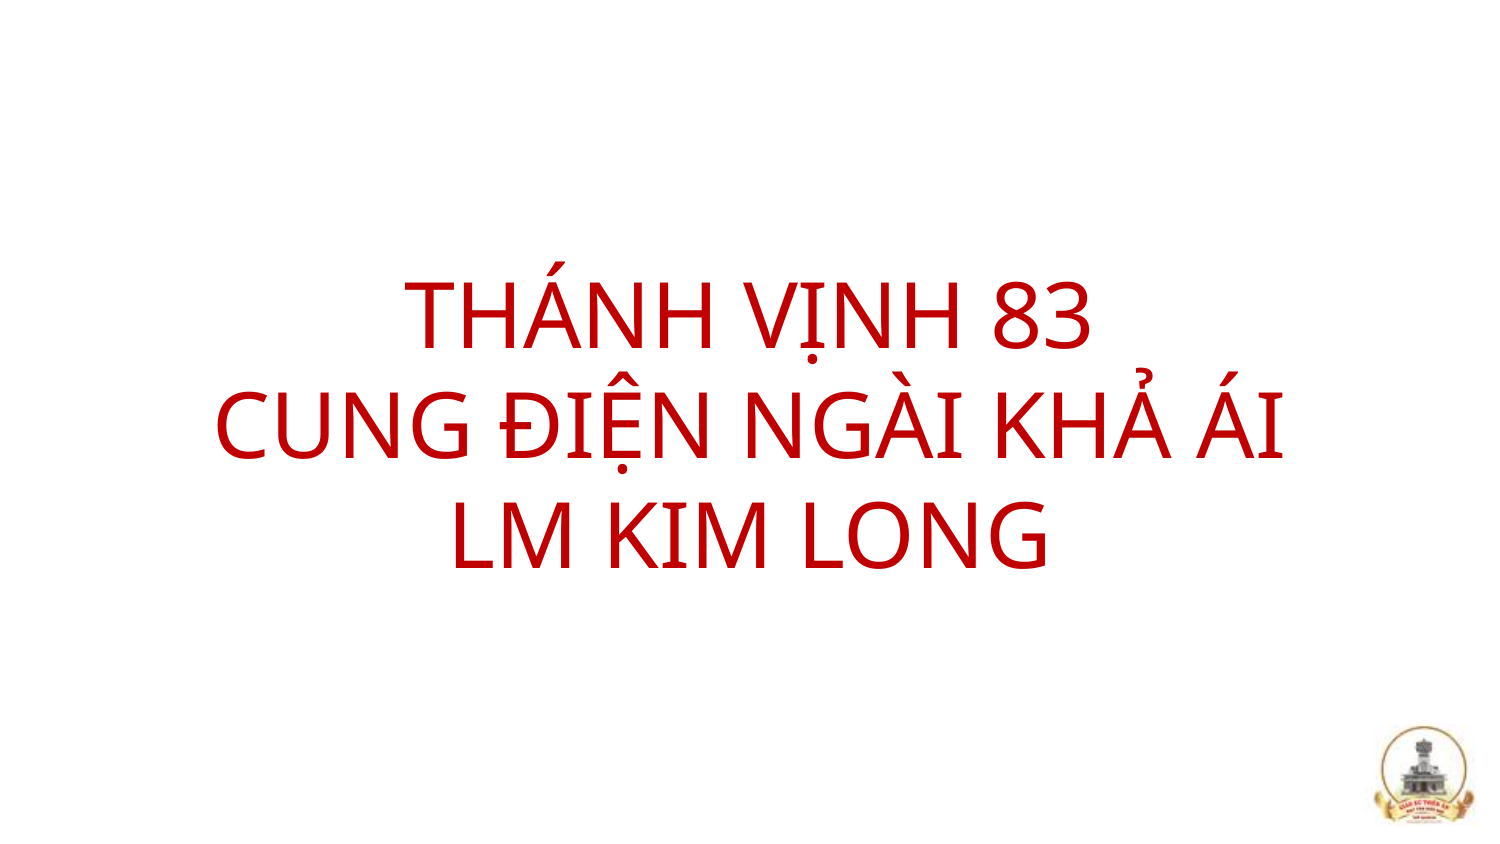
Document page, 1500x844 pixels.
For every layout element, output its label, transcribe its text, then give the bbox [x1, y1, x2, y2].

title THÁNH VỊNH 83 CUNG ĐIỆN NGÀI KHẢ ÁI LM KIM LONG [0, 0, 1500, 844]
